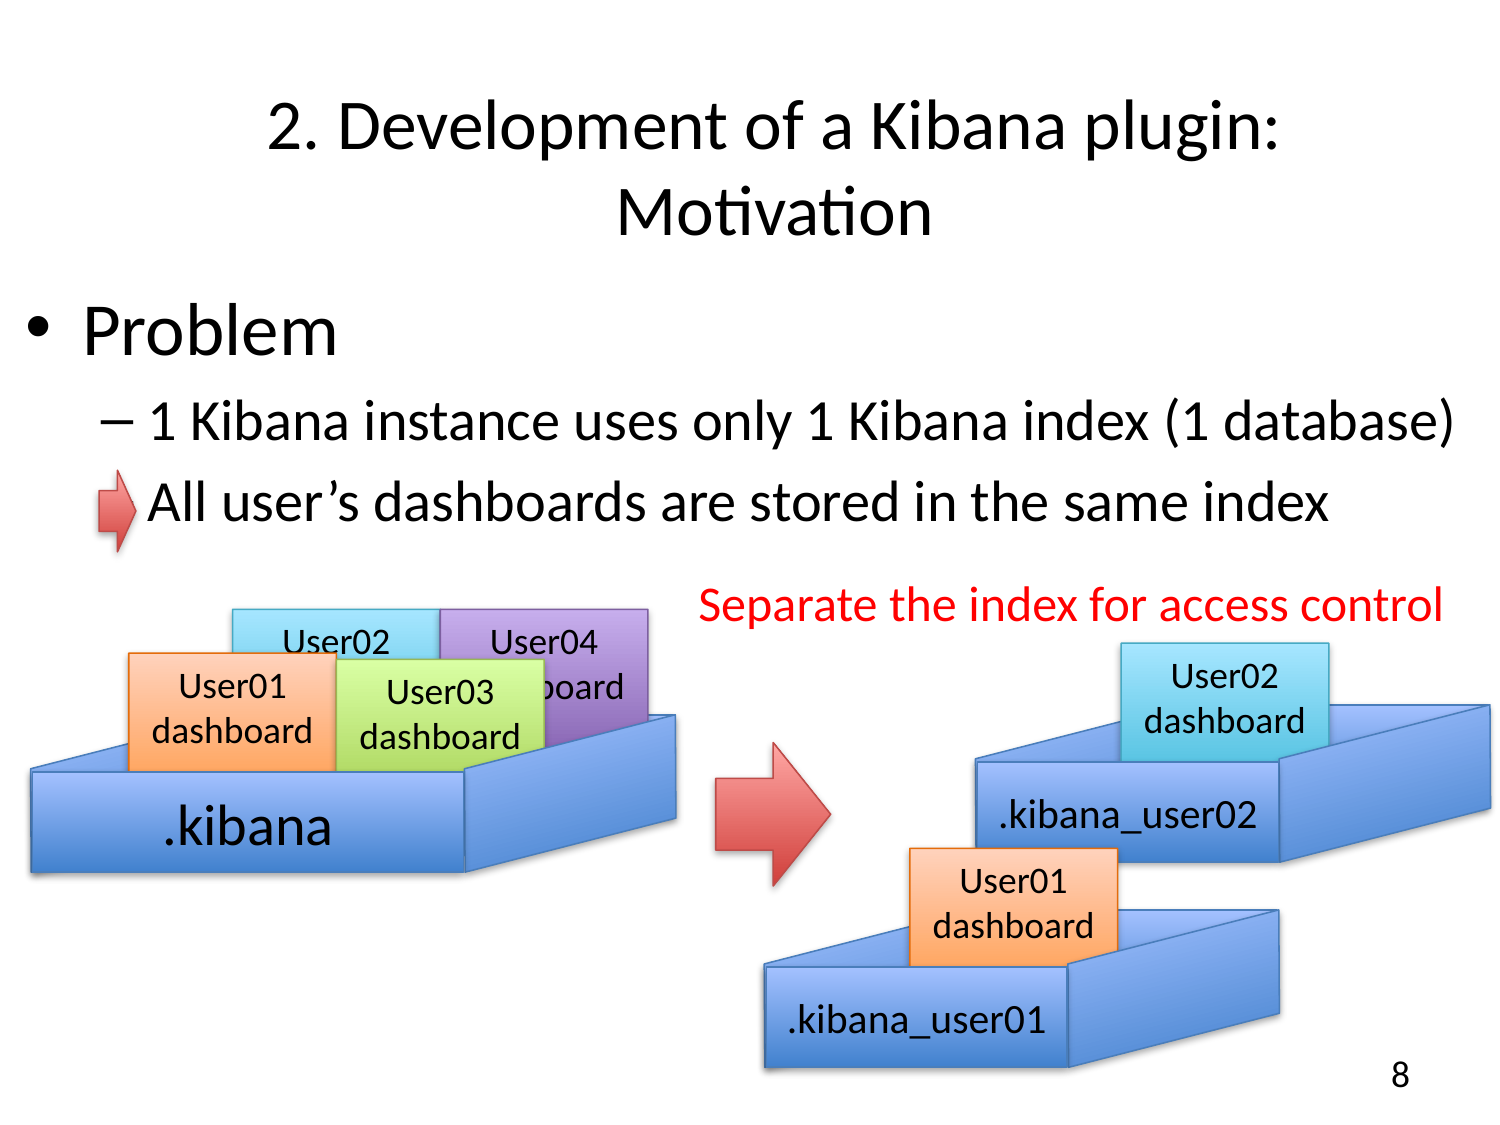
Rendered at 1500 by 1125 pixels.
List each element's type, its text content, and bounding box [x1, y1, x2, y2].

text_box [748, 848, 1296, 1068]
list Problem 1 Kibana instance uses only 1 Kibana index (1 database) All user’s dashboards are stored in the same index [10, 272, 1500, 612]
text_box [959, 642, 1500, 863]
slide_number 8 [1074, 1042, 1425, 1103]
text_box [14, 609, 692, 873]
text_box Separate the index for access control [683, 564, 1474, 639]
text_box [714, 741, 832, 851]
text_box 2. Development of a Kibana plugin: Motivation [99, 70, 1450, 258]
text_box [98, 469, 137, 553]
